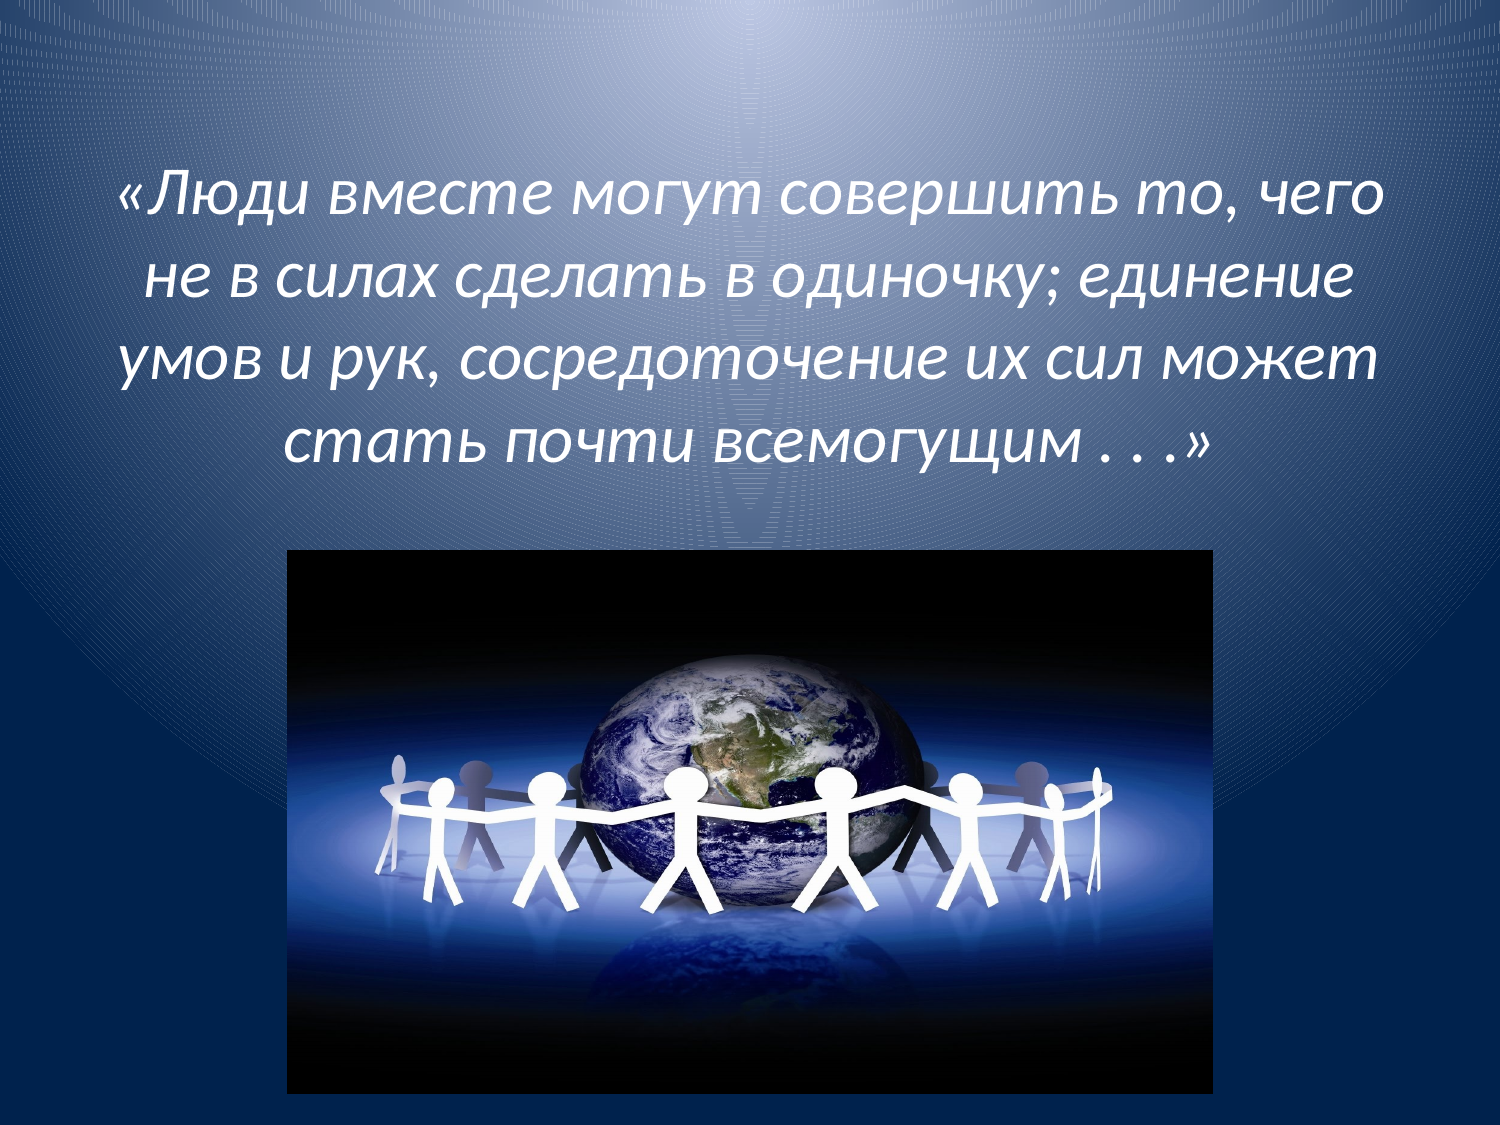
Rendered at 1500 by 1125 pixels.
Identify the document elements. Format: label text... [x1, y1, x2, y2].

title «Люди вместе могут совершить то, чего не в силах сделать в одиночку; единение умов и рук, сосредоточение их сил может стать почти всемогущим . . .» Д. Уибстер [75, 137, 1425, 657]
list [287, 550, 1213, 1095]
